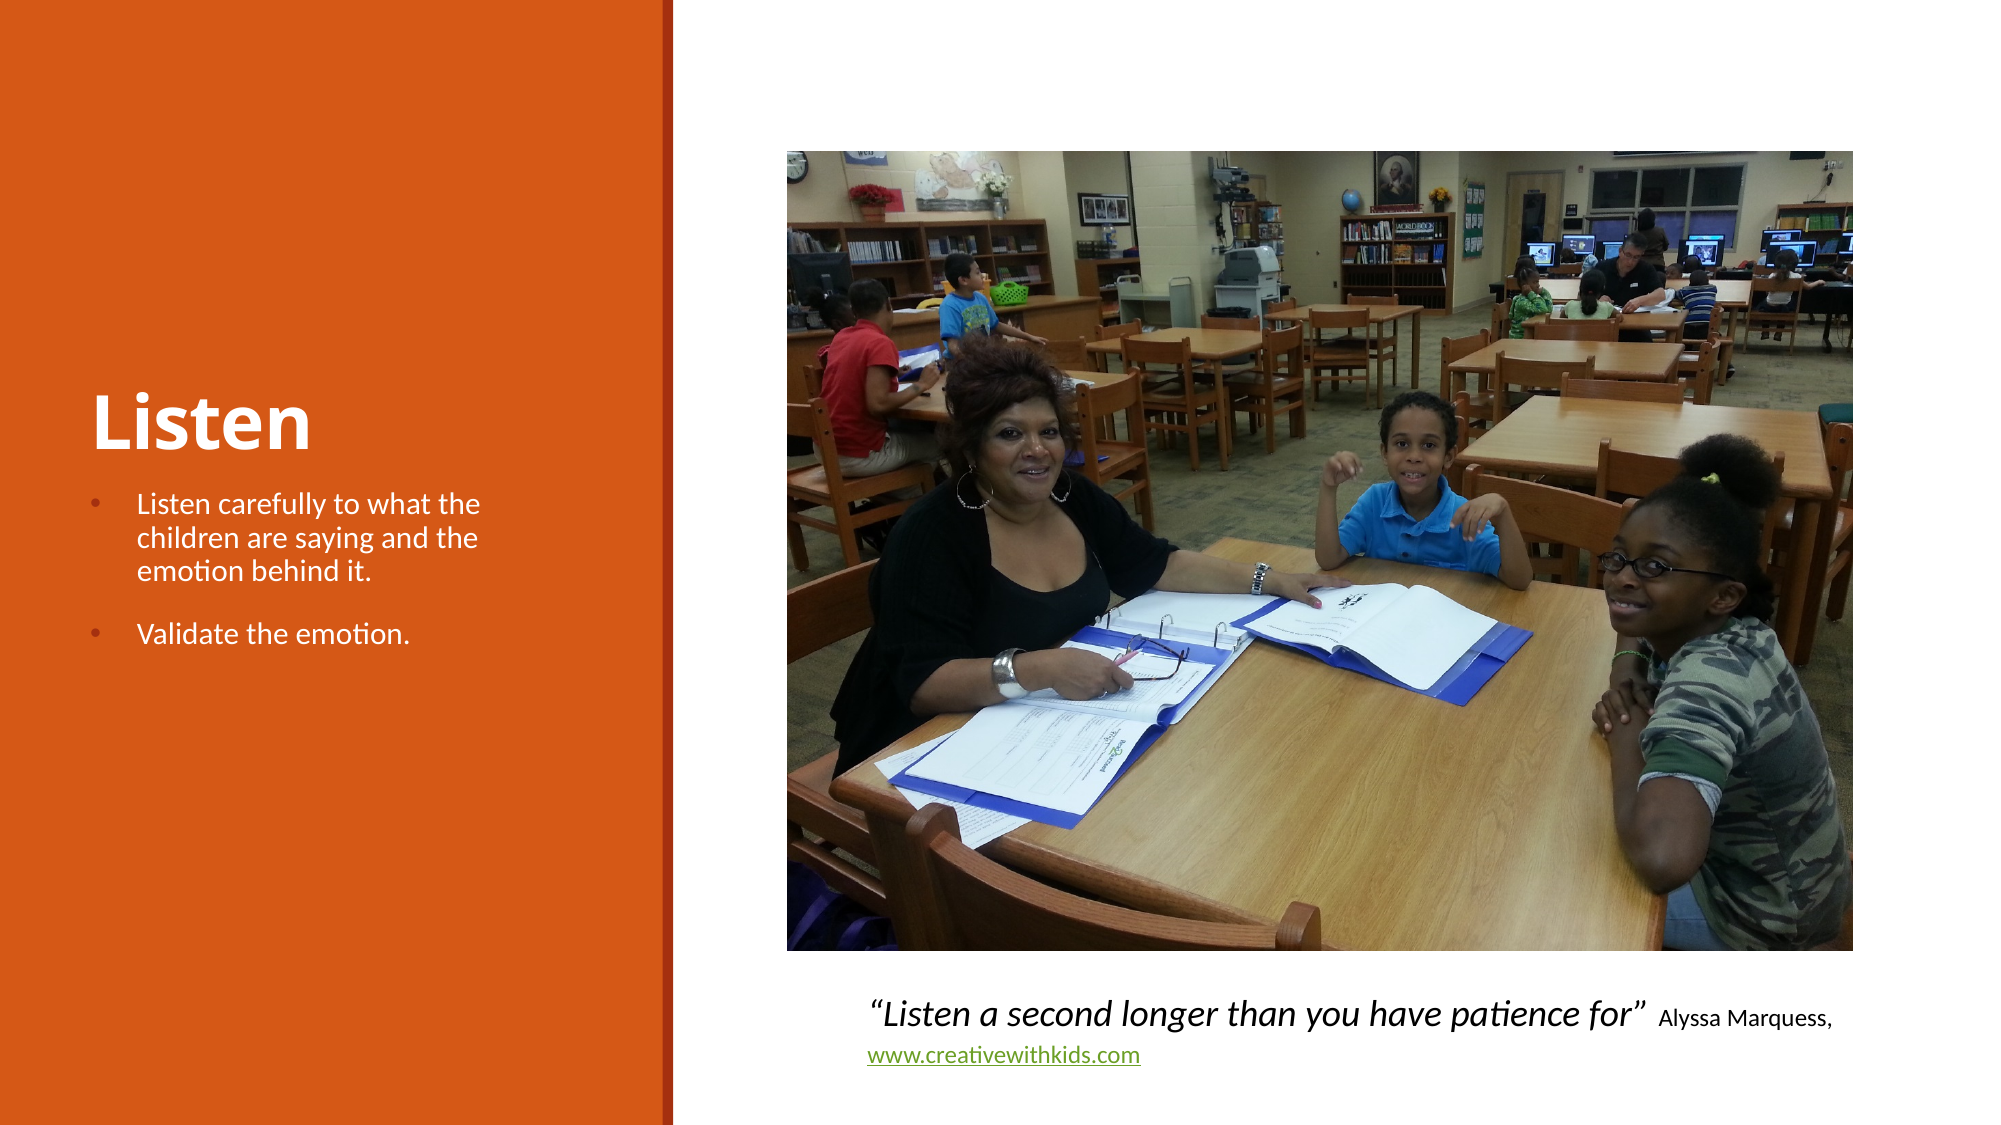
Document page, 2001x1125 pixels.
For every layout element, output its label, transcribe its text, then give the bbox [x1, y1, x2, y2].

text_box “Listen a second longer than you have patience for” Alyssa Marquess, www.creativewithkids.com [852, 974, 1853, 1076]
title Listen [75, 97, 600, 473]
list Listen carefully to what the children are saying and the emotion behind it. Validate the emotion. [75, 479, 600, 1035]
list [786, 151, 1854, 952]
